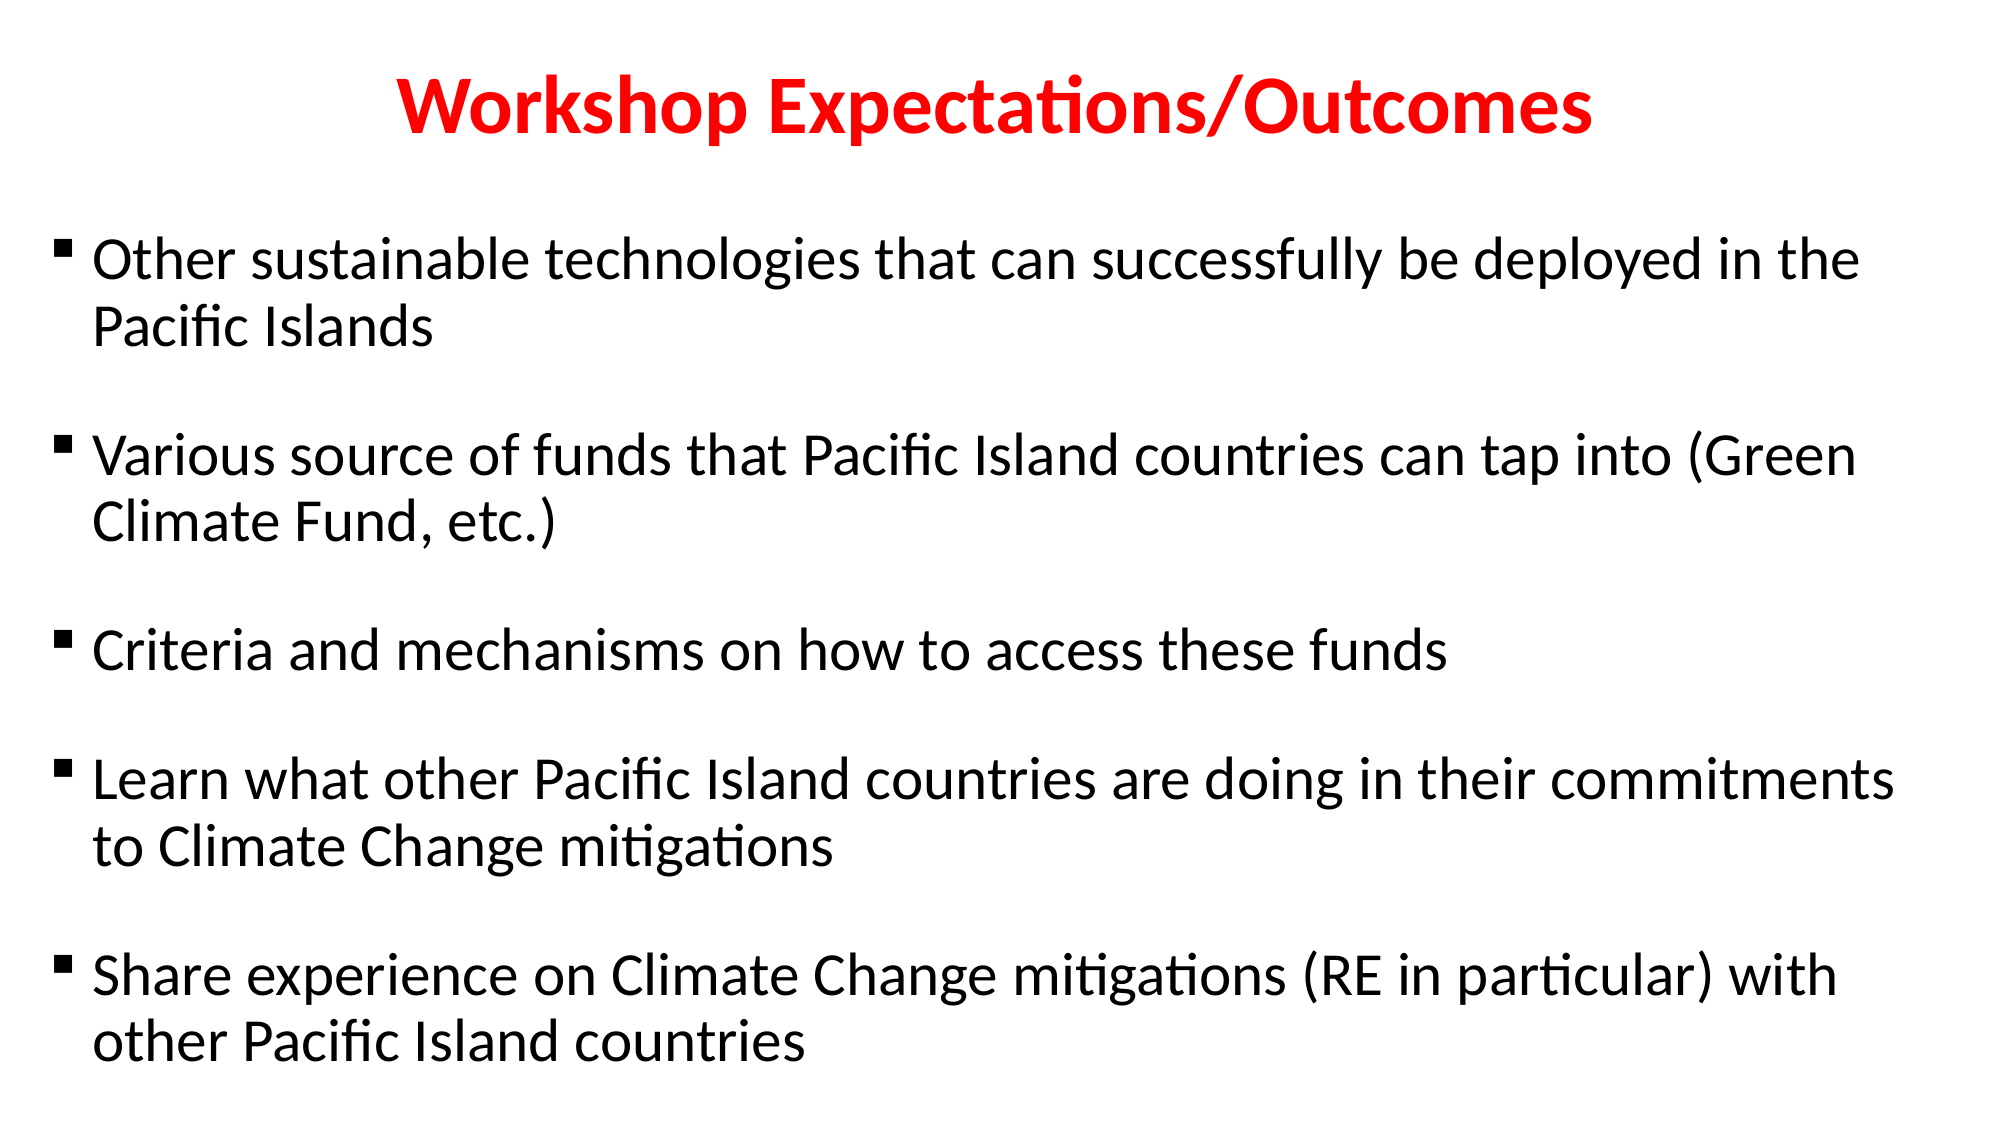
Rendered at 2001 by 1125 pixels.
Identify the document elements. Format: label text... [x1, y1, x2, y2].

text_box Other sustainable technologies that can successfully be deployed in the Pacific Islands Various source of funds that Pacific Island countries can tap into (Green Climate Fund, etc.) Criteria and mechanisms on how to access these funds Learn what other Pacific Island countries are doing in their commitments to Climate Change mitigations Share experience on Climate Change mitigations (RE in particular) with other Pacific Island countries [34, 158, 1958, 1084]
text_box Workshop Expectations/Outcomes [334, 42, 1657, 158]
